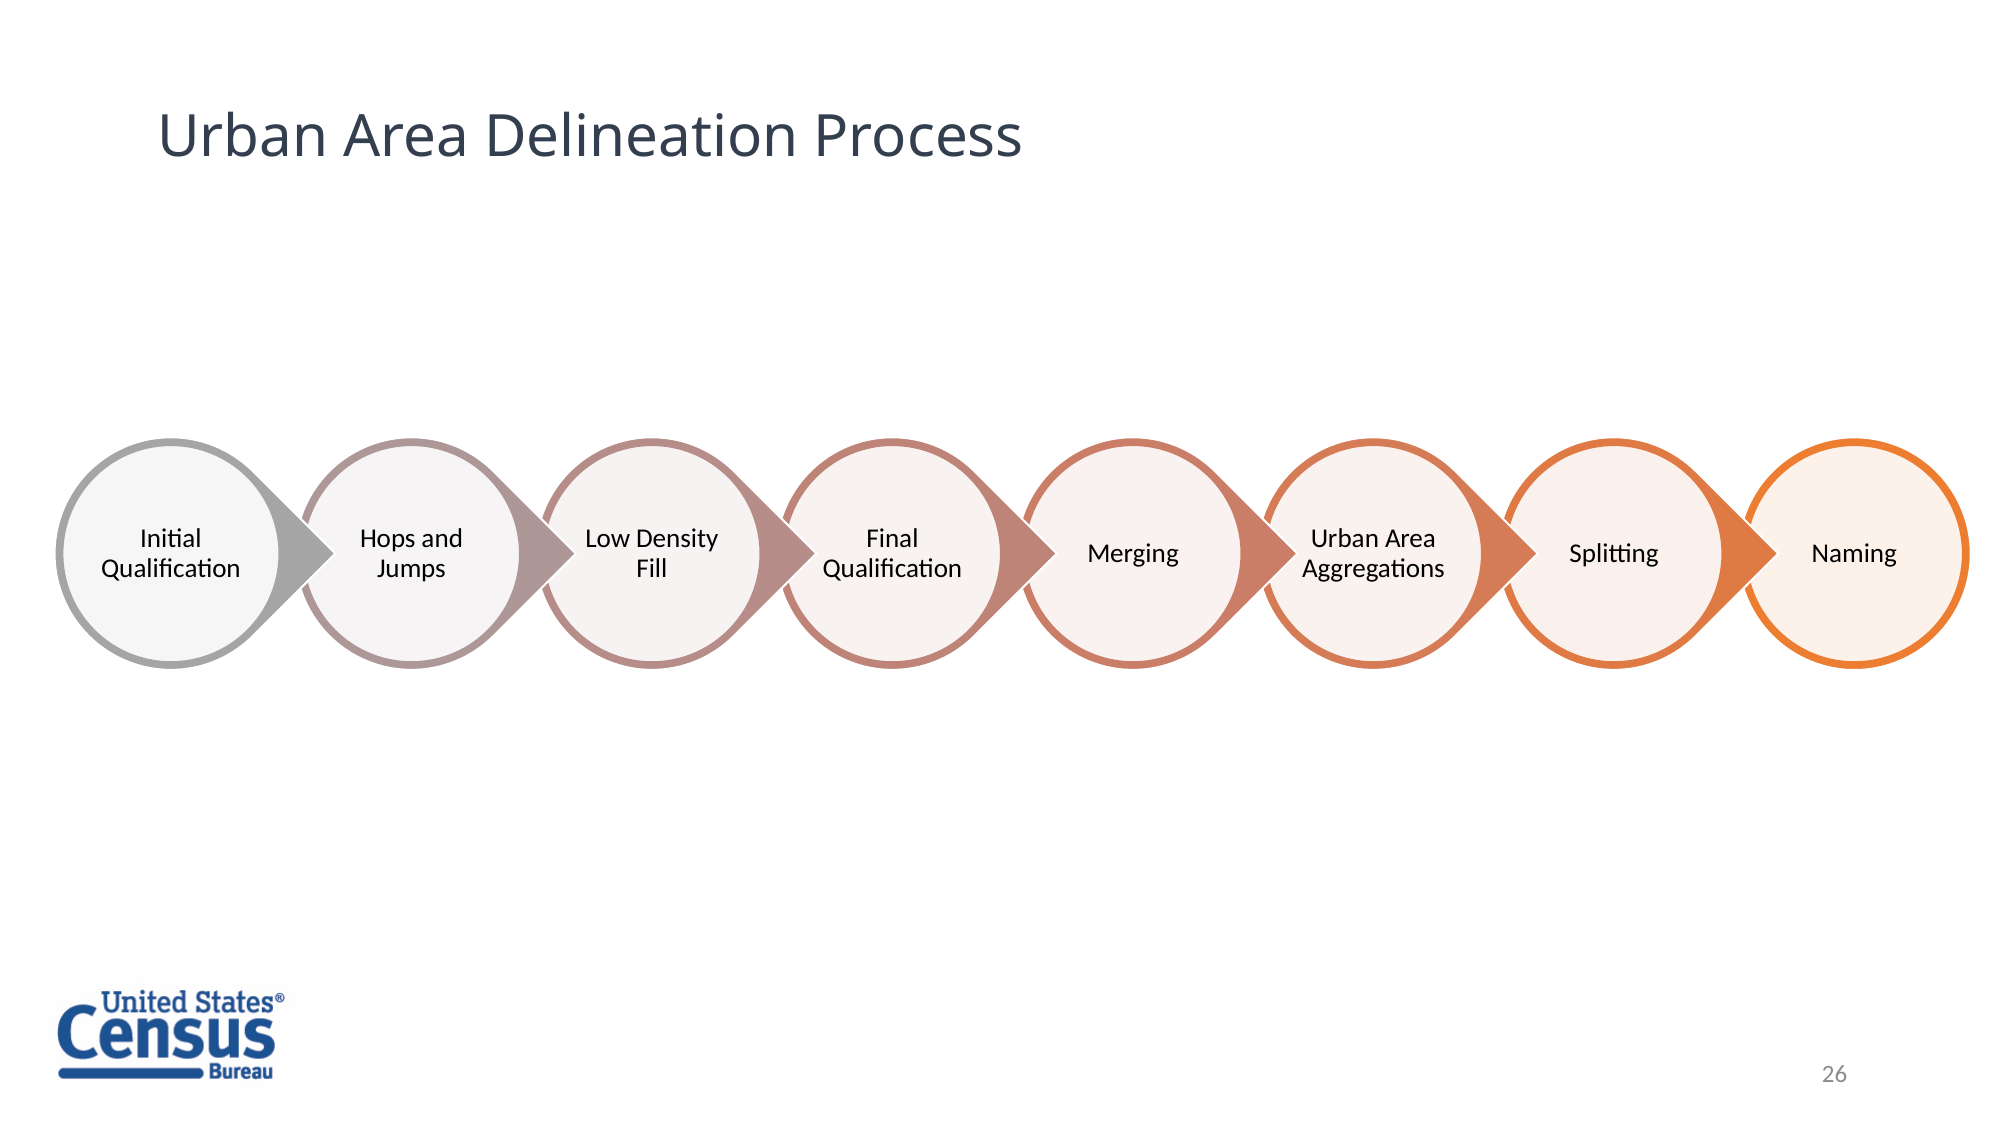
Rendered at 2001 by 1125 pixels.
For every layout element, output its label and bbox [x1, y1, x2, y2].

text_box [0, 0, 1989, 1125]
